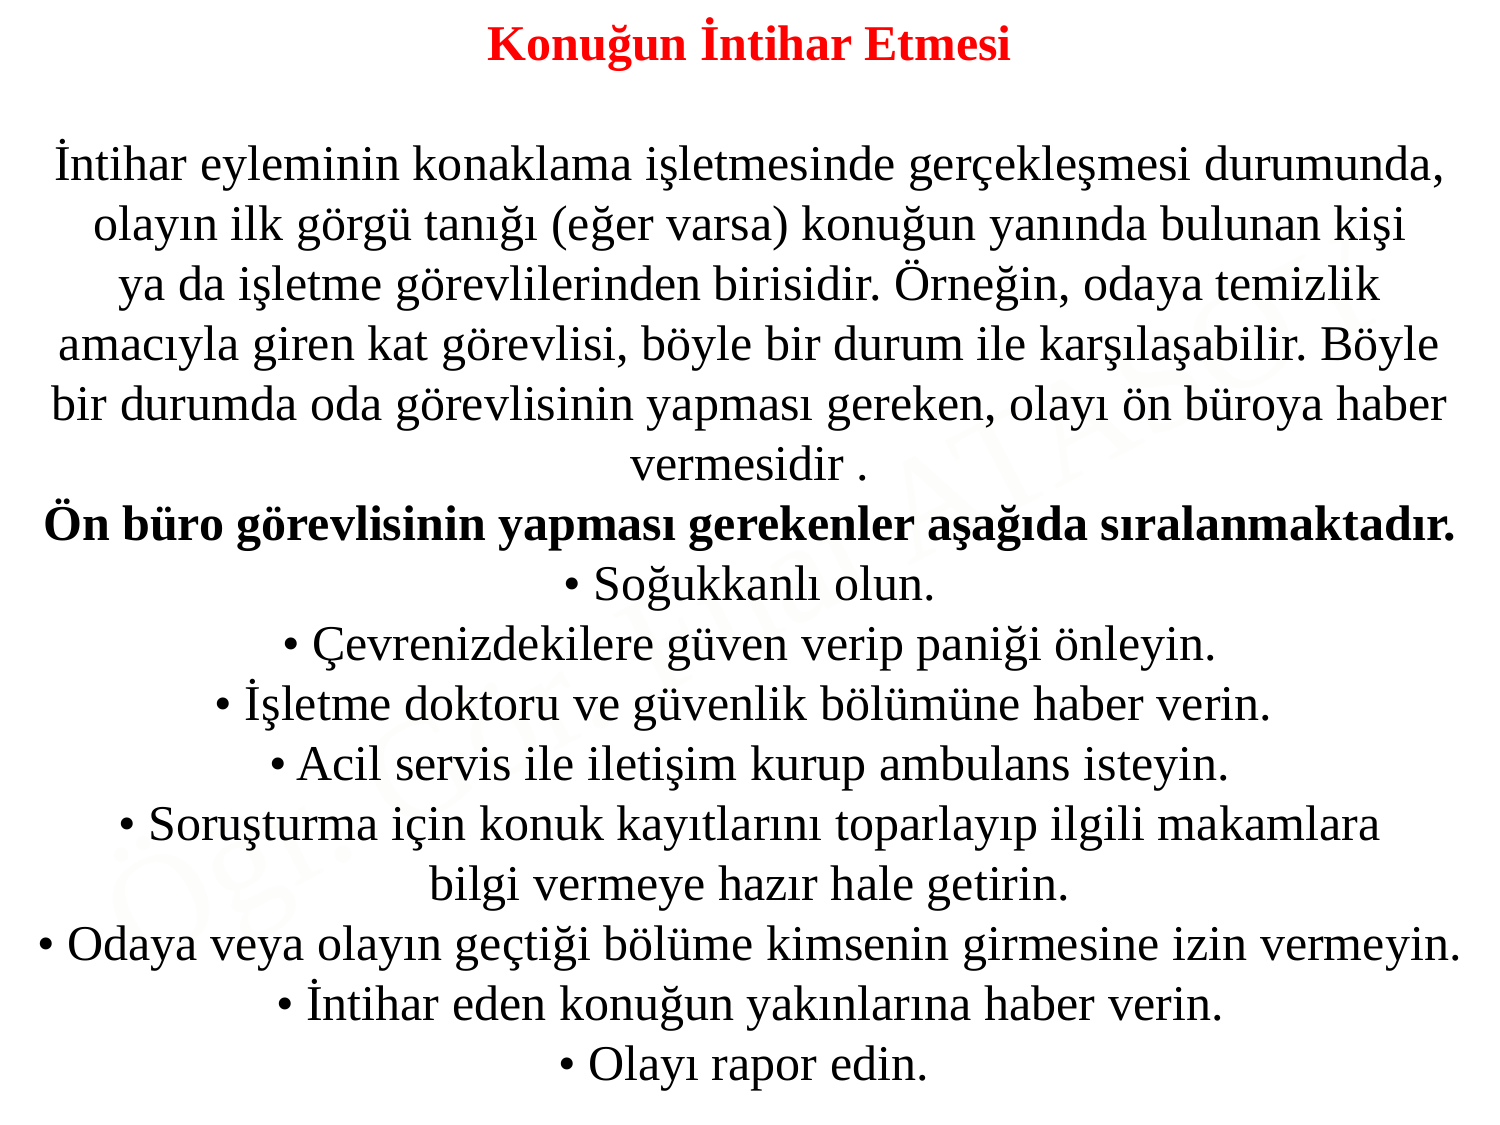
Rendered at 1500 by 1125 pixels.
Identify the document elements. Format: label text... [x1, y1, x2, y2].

text_box Konuğun İntihar Etmesi İntihar eyleminin konaklama işletmesinde gerçekleşmesi durumunda, olayın ilk görgü tanığı (eğer varsa) konuğun yanında bulunan kişi ya da işletme görevlilerinden birisidir. Örneğin, odaya temizlik amacıyla giren kat görevlisi, böyle bir durum ile karşılaşabilir. Böyle bir durumda oda görevlisinin yapması gereken, olayı ön büroya haber vermesidir . Ön büro görevlisinin yapması gerekenler aşağıda sıralanmaktadır. • Soğukkanlı olun. • Çevrenizdekilere güven verip paniği önleyin. • İşletme doktoru ve güvenlik bölümüne haber verin. • Acil servis ile iletişim kurup ambulans isteyin. • Soruşturma için konuk kayıtlarını toparlayıp ilgili makamlara bilgi vermeye hazır hale getirin. • Odaya veya olayın geçtiği bölüme kimsenin girmesine izin vermeyin. • İntihar eden konuğun yakınlarına haber verin. • Olayı rapor edin. [17, 3, 1483, 1125]
